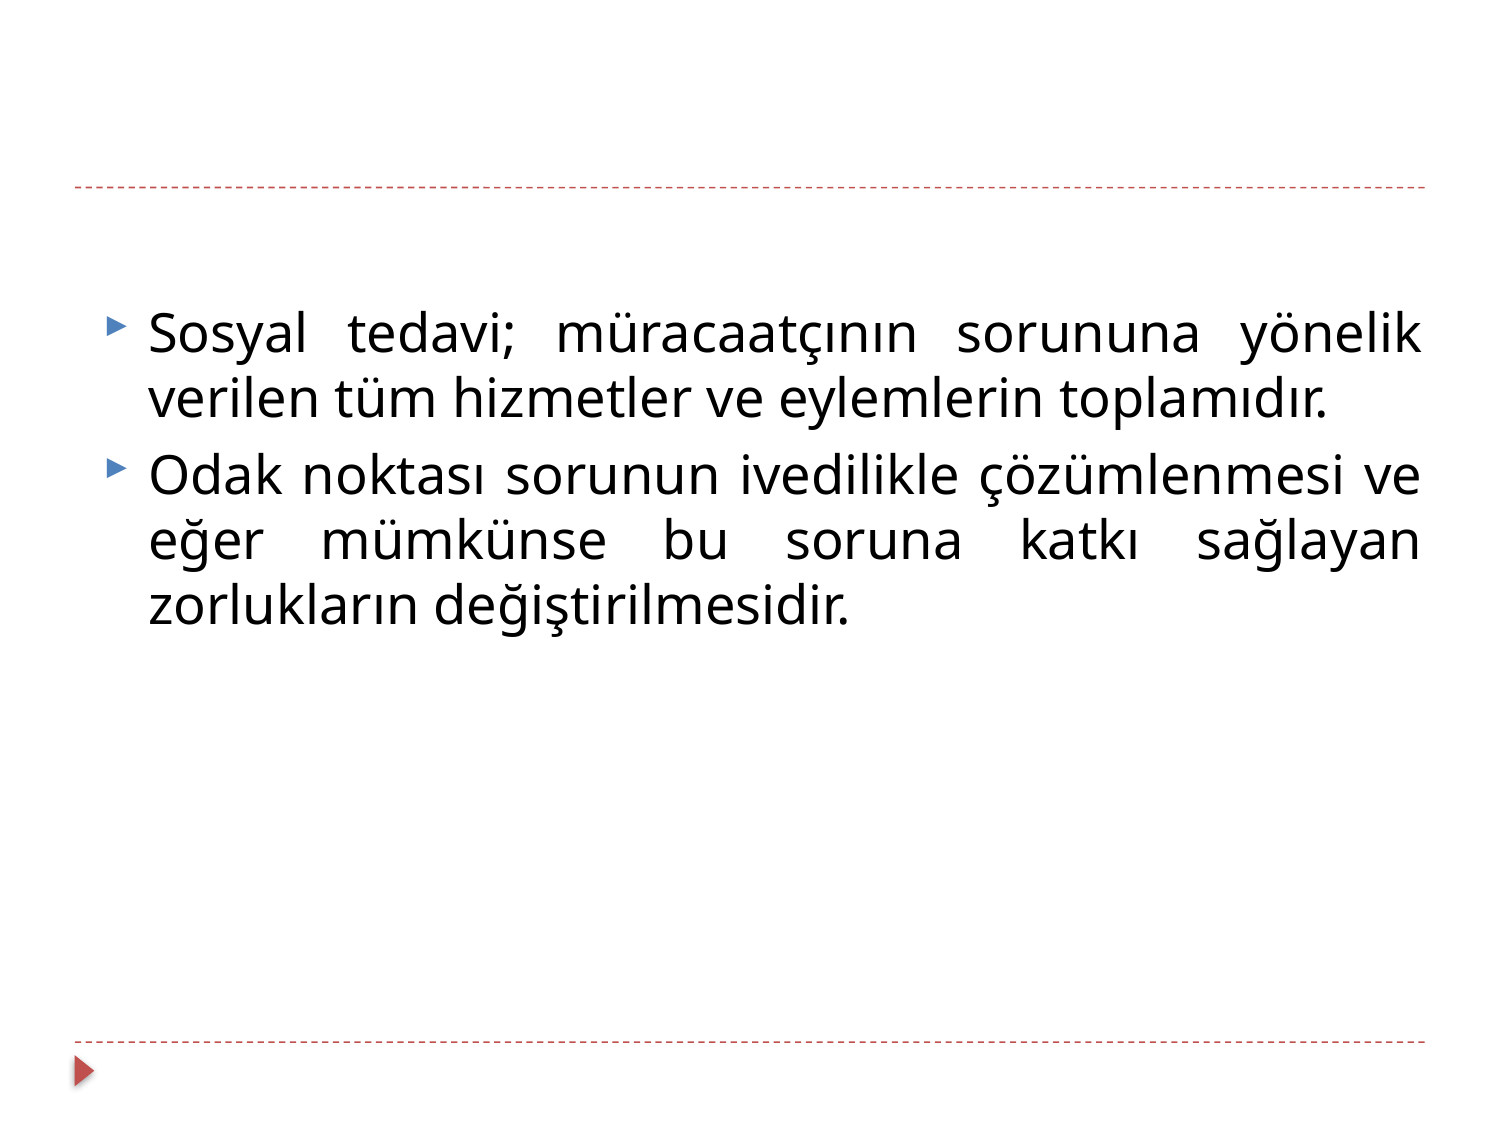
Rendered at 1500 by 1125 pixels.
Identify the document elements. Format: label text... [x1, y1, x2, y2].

list Sosyal tedavi; müracaatçının sorununa yönelik verilen tüm hizmetler ve eylemlerin toplamıdır. Odak noktası sorunun ivedilikle çözümlenmesi ve eğer mümkünse bu soruna katkı sağlayan zorlukların değiştirilmesidir. [88, 290, 1439, 1101]
